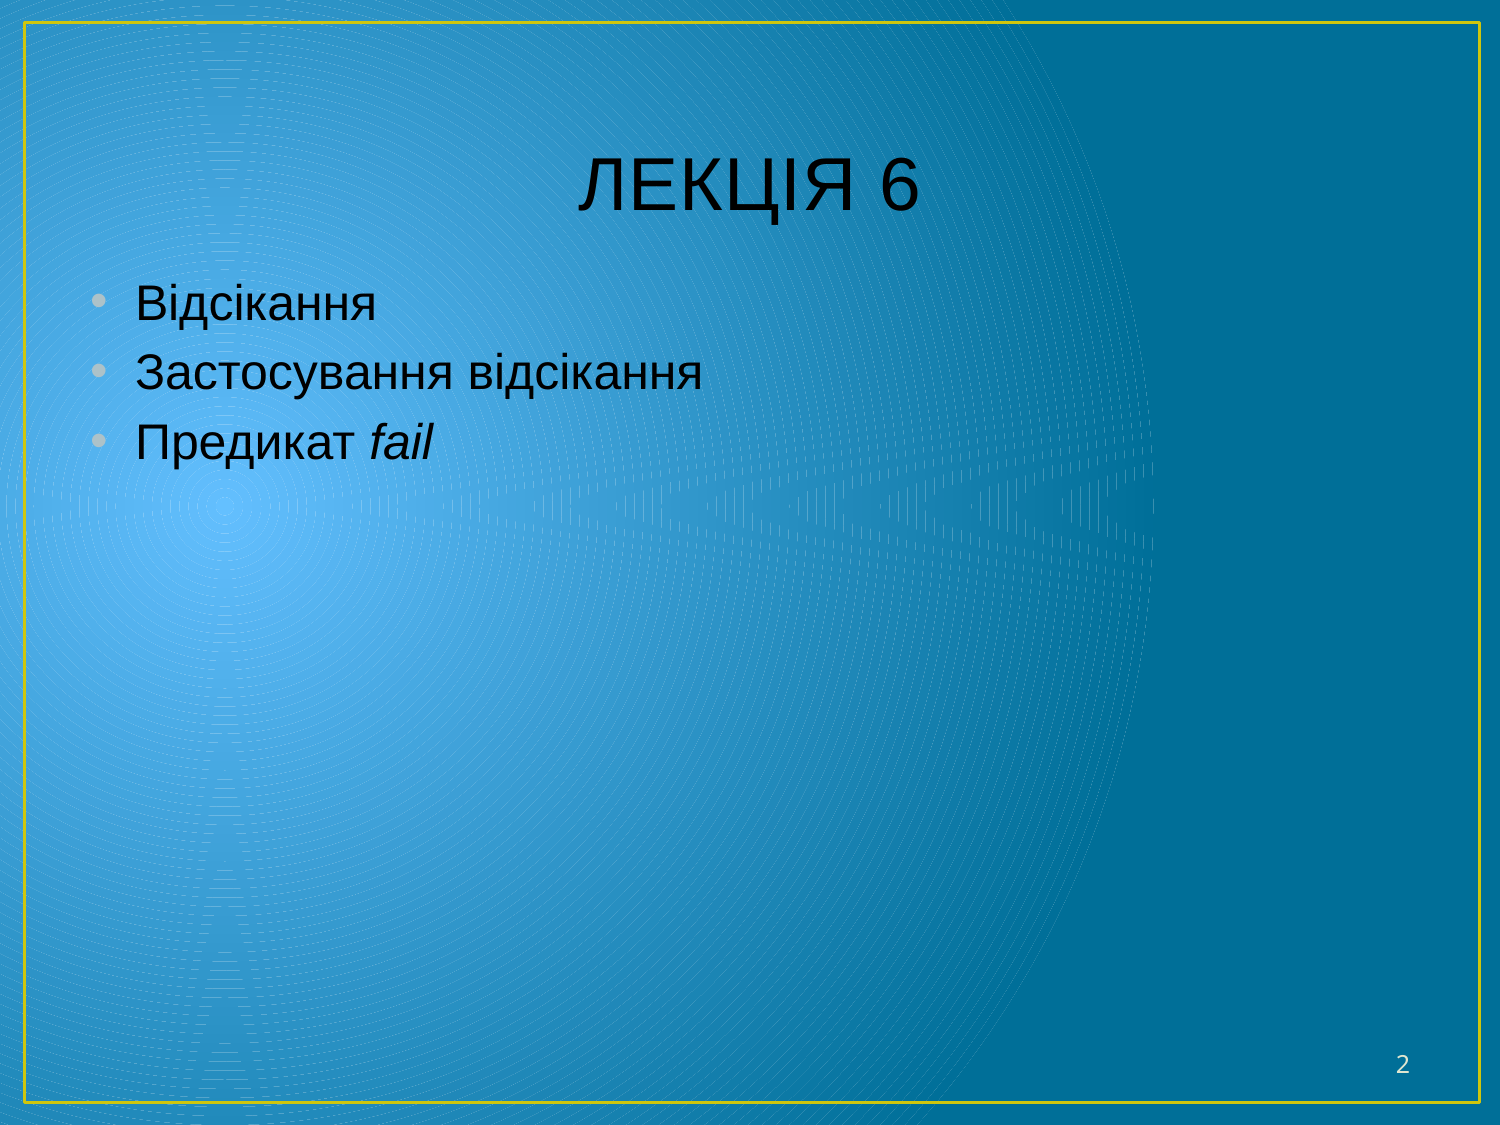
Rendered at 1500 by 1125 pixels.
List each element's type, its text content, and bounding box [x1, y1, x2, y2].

slide_number 2 [1074, 1035, 1425, 1096]
list Відсікання Застосування відсікання Предикат fail [75, 262, 1425, 1005]
title ЛЕКЦІЯ 6 [75, 45, 1425, 233]
